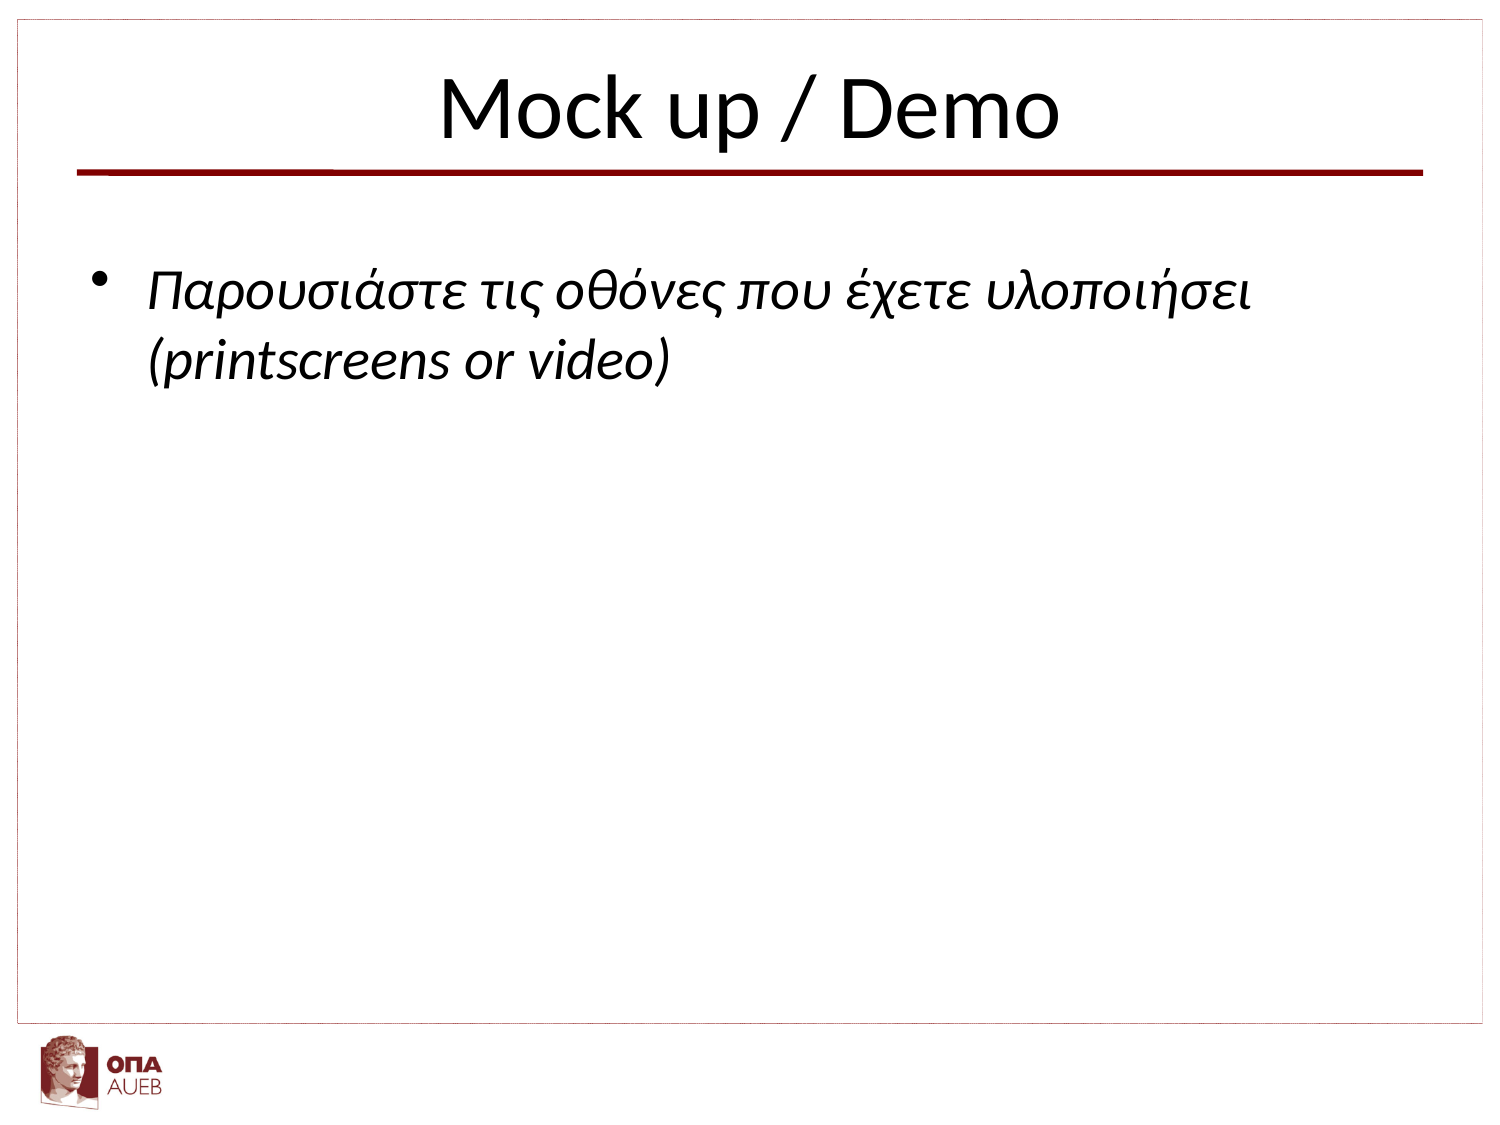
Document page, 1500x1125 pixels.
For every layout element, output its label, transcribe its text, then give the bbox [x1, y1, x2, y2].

list Παρουσιάστε τις οθόνες που έχετε υλοποιήσει (printscreens or video) [74, 243, 1426, 987]
picture [36, 1033, 167, 1112]
title Mock up / Demo [74, 30, 1426, 173]
